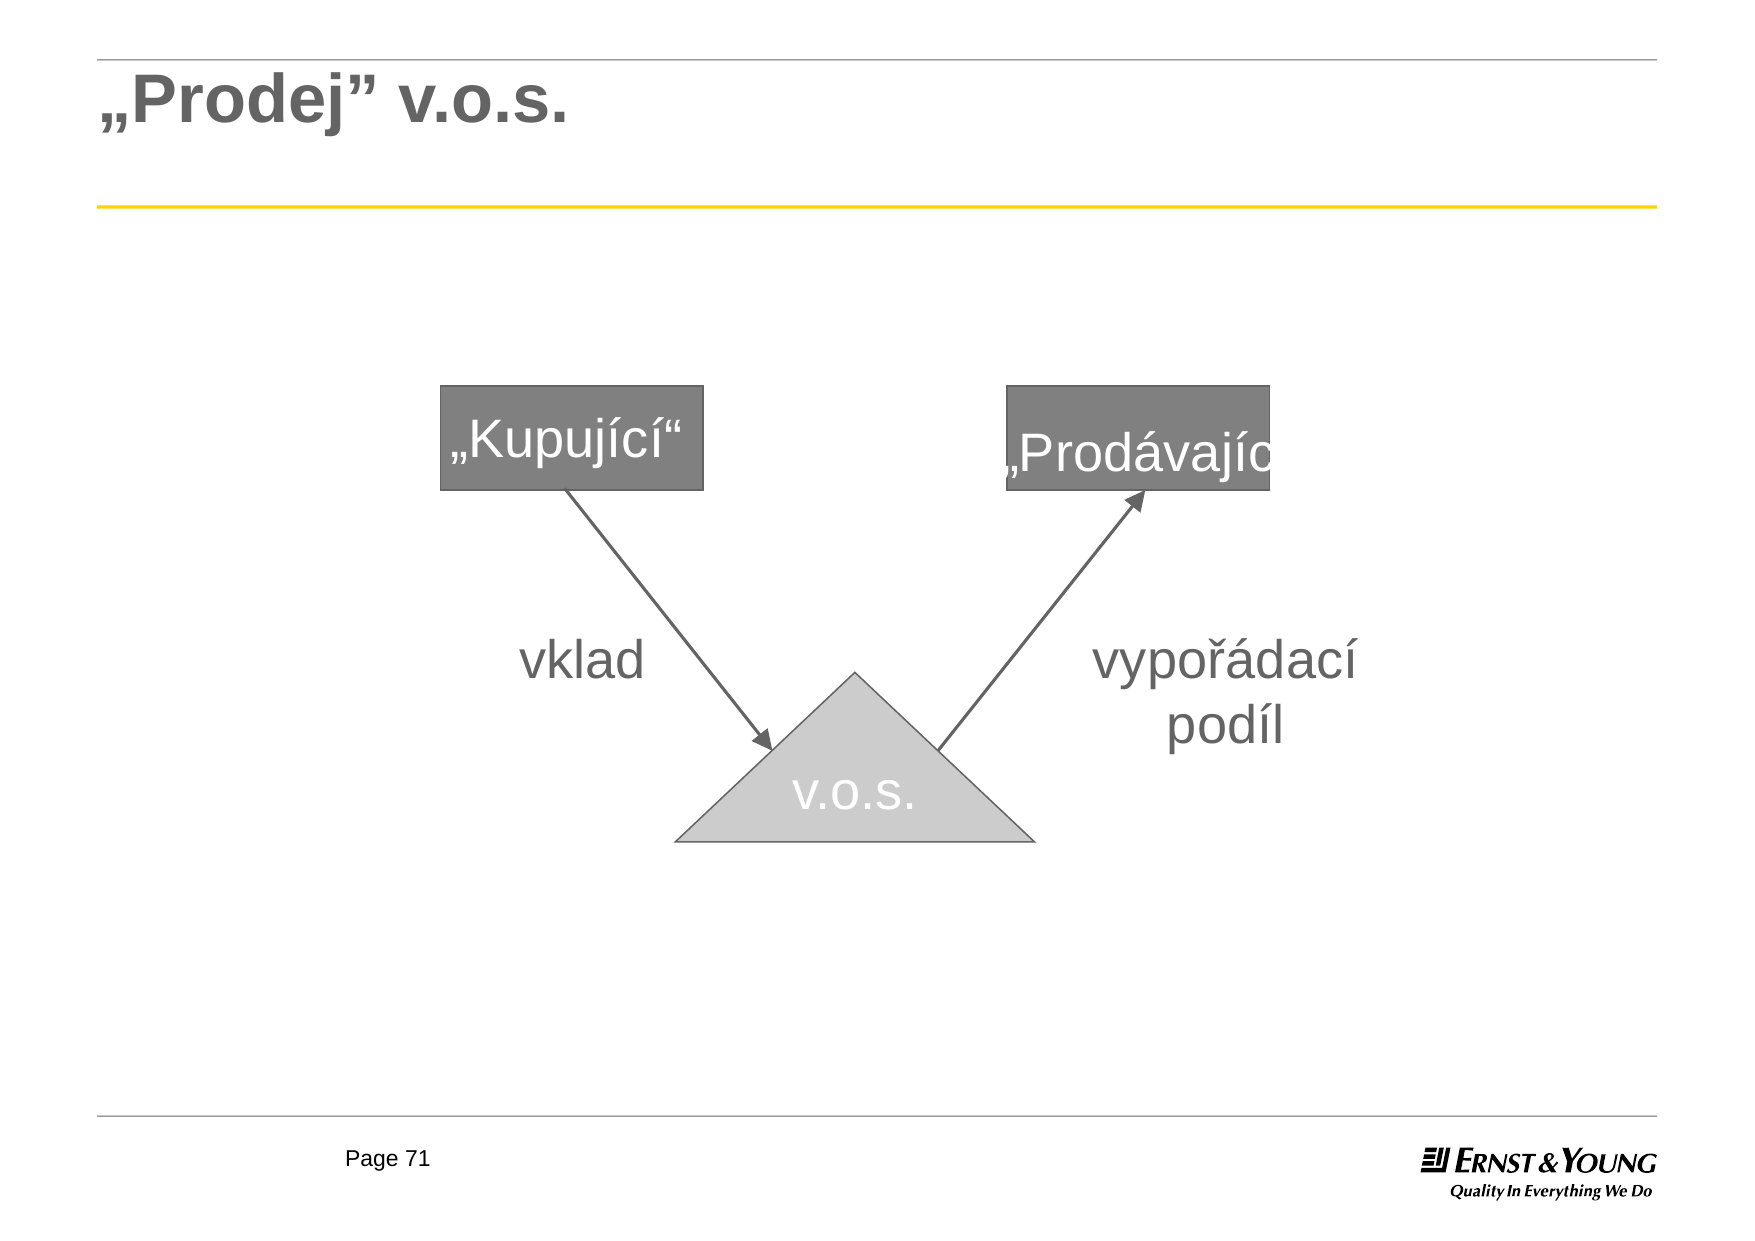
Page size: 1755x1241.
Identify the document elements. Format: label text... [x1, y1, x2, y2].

text_box [1007, 385, 1270, 399]
text_box „Kupující“ [421, 385, 712, 479]
text_box [1052, 490, 1146, 607]
text_box [440, 479, 704, 490]
text_box vklad [490, 607, 676, 700]
text_box [675, 751, 1035, 842]
text_box v.o.s. [772, 737, 938, 830]
title „Prodej” v.o.s. [96, 59, 1658, 202]
text_box [676, 628, 773, 751]
text_box vypořádací podíl [1042, 607, 1409, 765]
text_box „Prodávající“ [979, 399, 1298, 557]
text_box [786, 672, 924, 737]
